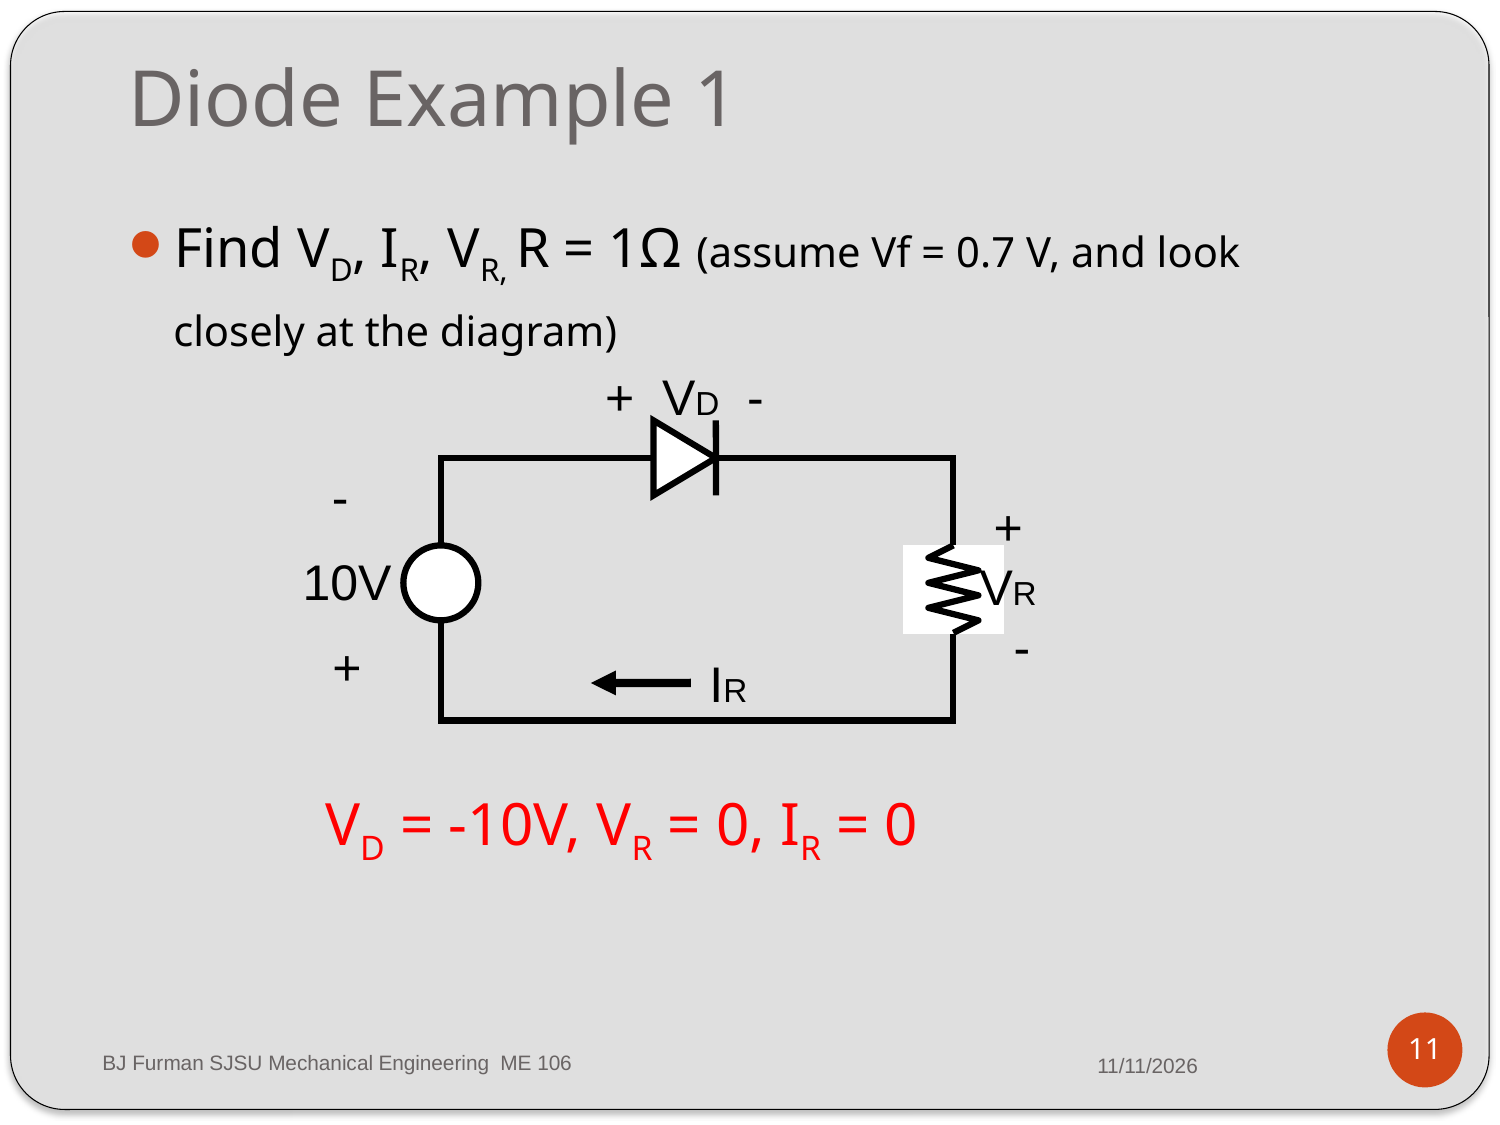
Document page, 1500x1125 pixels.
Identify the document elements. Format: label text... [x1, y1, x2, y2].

title Diode Example 1 [113, 41, 1464, 158]
slide_number 11 [1387, 1012, 1463, 1088]
text_box VD = -10V, VR = 0, IR = 0 [310, 779, 934, 875]
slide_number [1012, 1043, 1213, 1088]
footer BJ Furman SJSU Mechanical Engineering ME 106 [87, 1037, 825, 1088]
list Find VD, IR, VR, R = 1Ω (assume Vf = 0.7 V, and look closely at the diagram) [113, 206, 1320, 383]
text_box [278, 357, 1129, 721]
